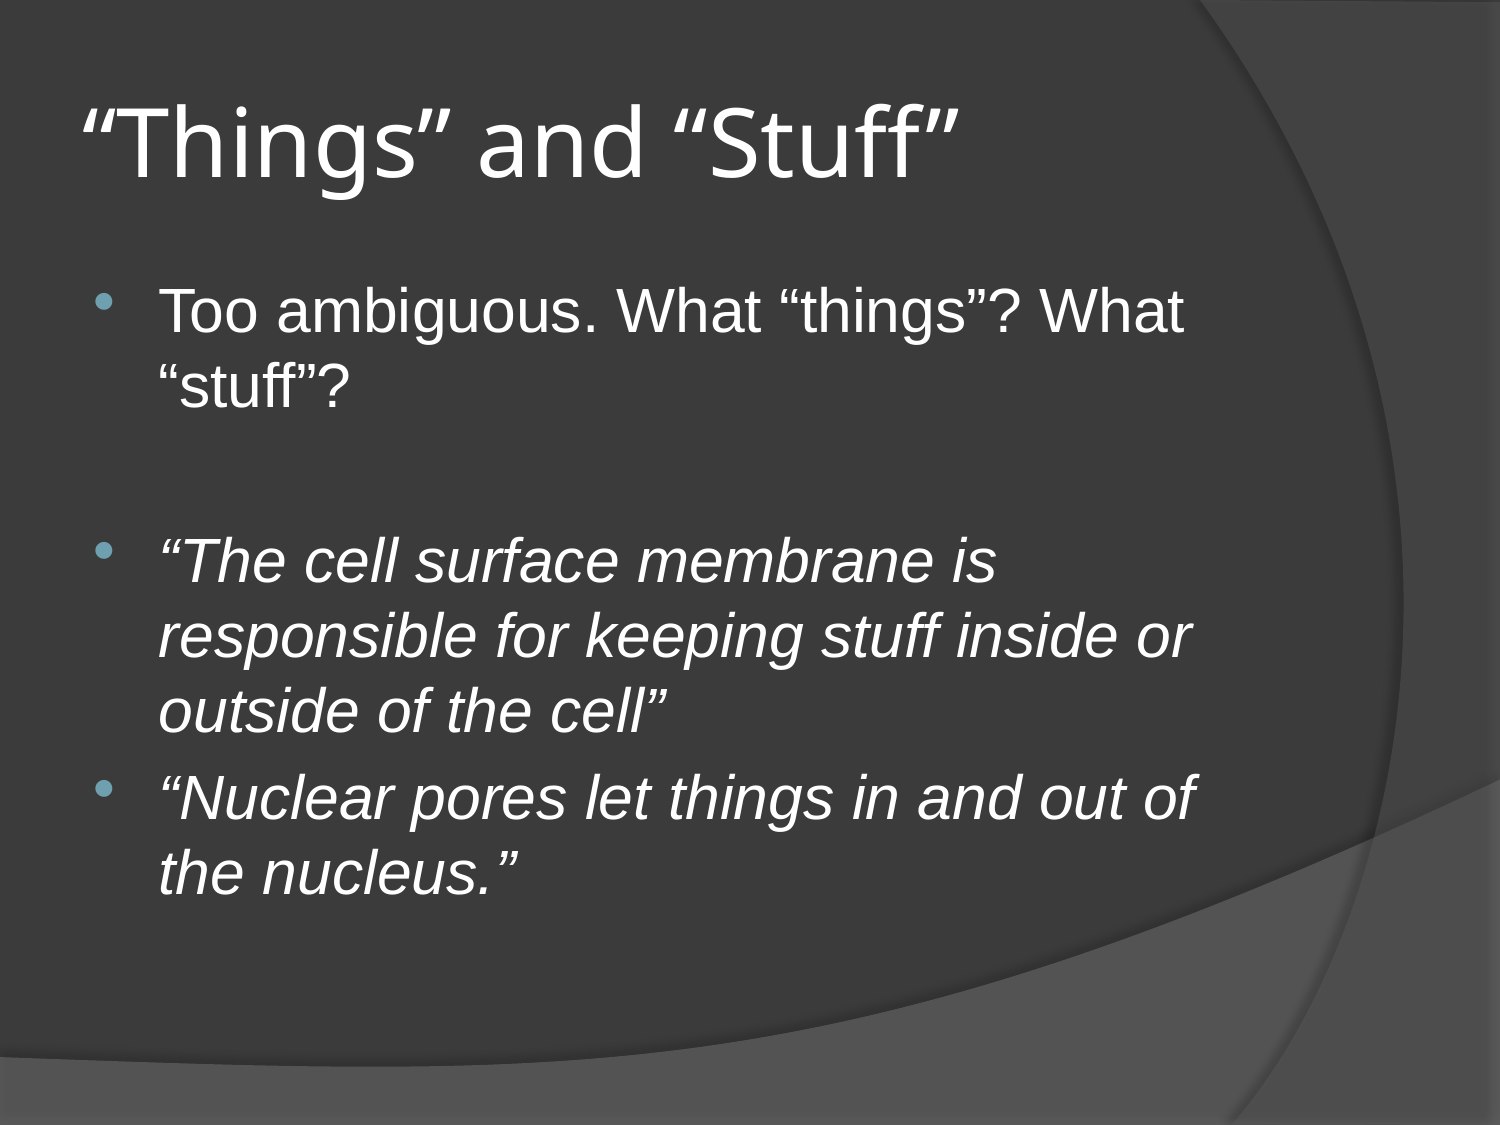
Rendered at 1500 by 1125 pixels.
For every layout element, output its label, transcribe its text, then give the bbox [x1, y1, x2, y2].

list Too ambiguous. What “things”? What “stuff”? “The cell surface membrane is responsible for keeping stuff inside or outside of the cell” “Nuclear pores let things in and out of the nucleus.” [75, 262, 1300, 1005]
title “Things” and “Stuff” [75, 45, 1300, 233]
